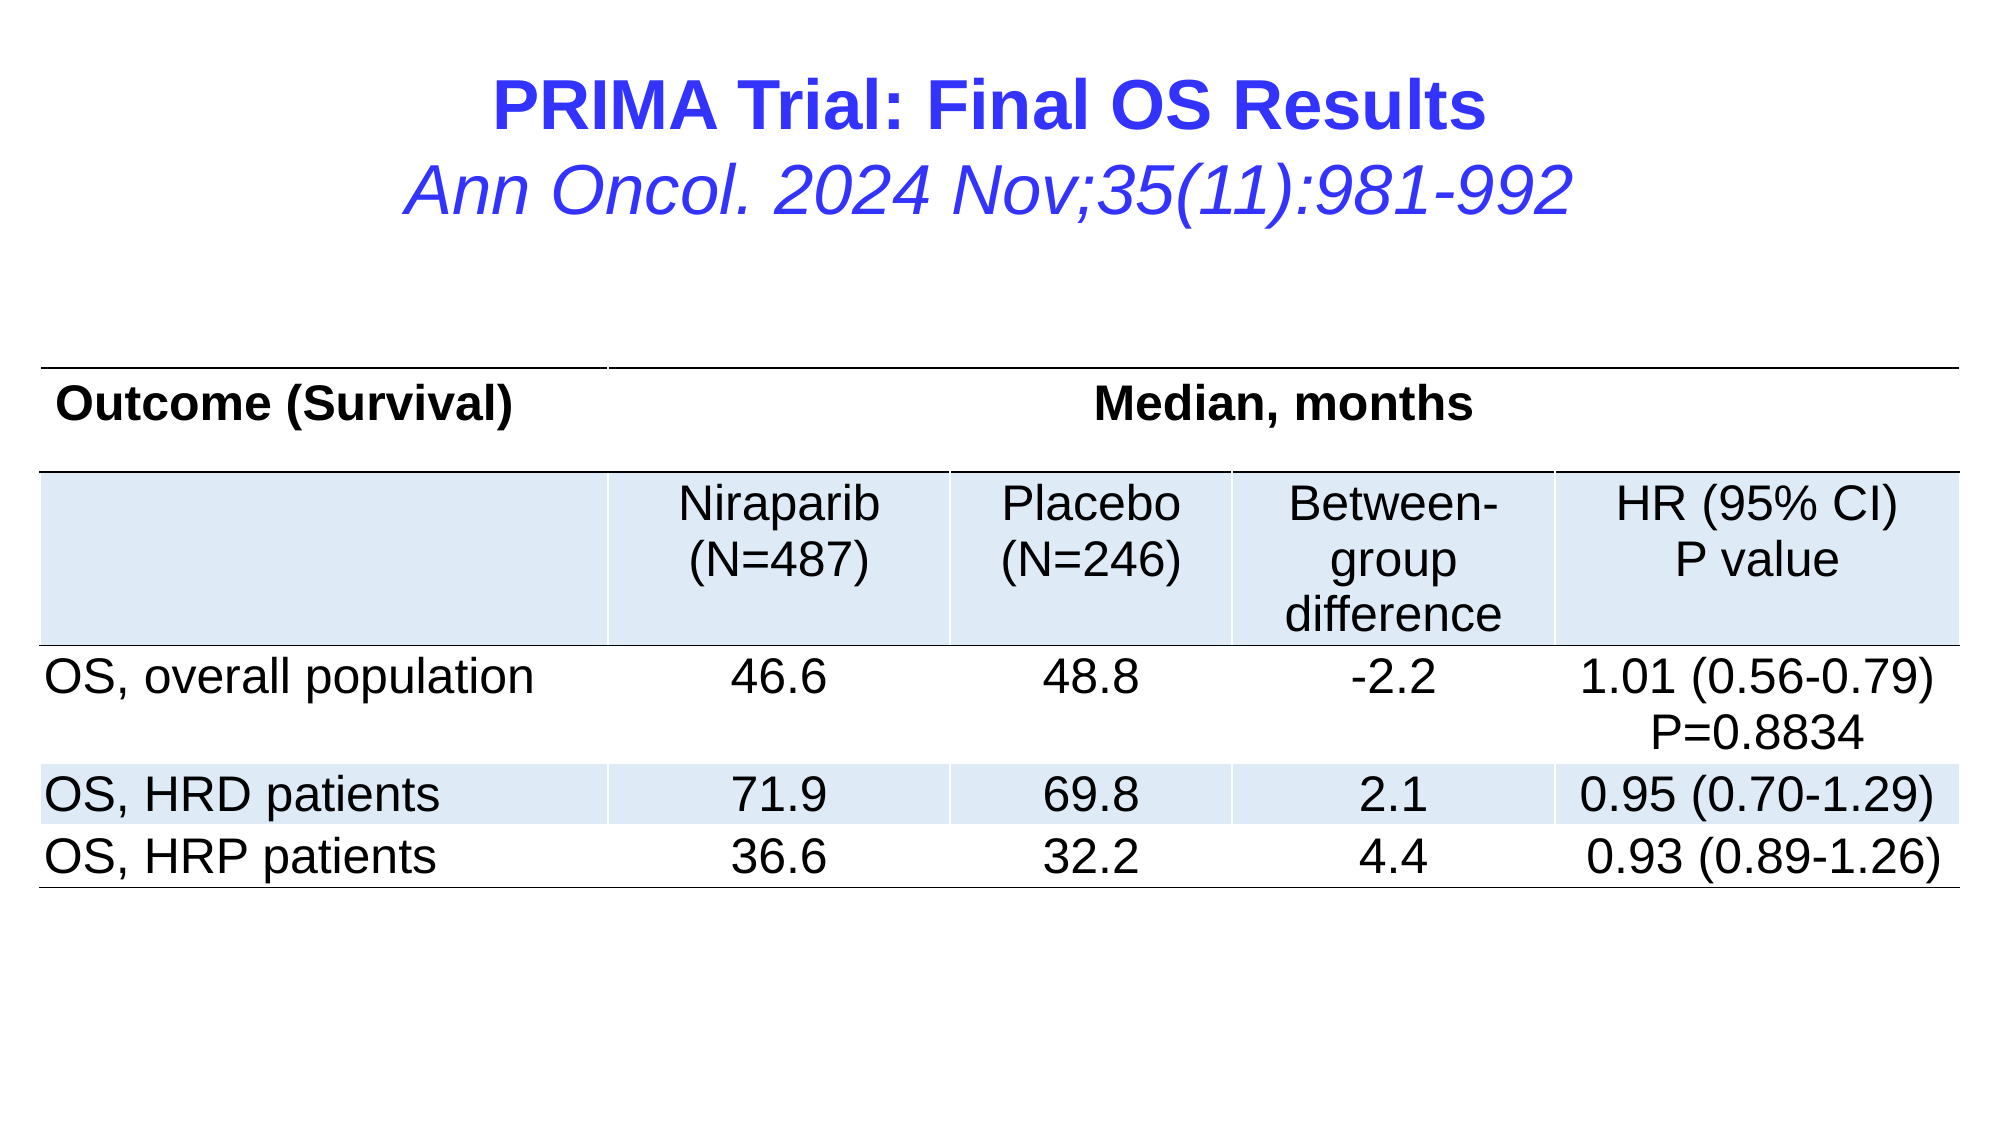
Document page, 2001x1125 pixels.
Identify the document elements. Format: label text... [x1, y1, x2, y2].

table_cell Placebo (N=246) [951, 473, 1231, 645]
table_cell 69.8 [951, 764, 1231, 824]
table_cell 0.95 (0.70-1.29) [1556, 764, 1959, 824]
table_cell Between-group difference [1233, 473, 1554, 645]
table_cell 48.8 [951, 646, 1231, 762]
table_cell 36.6 [609, 826, 949, 887]
table_cell 1.01 (0.56-0.79) P=0.8834 [1556, 646, 1959, 762]
table_cell HR (95% CI) P value [1556, 473, 1959, 645]
table_cell 32.2 [951, 826, 1231, 887]
table_cell [41, 473, 607, 645]
table_cell 4.4 [1233, 826, 1554, 887]
text_box PRIMA Trial: Final OS Results Ann Oncol. 2024 Nov;35(11):981-992 [0, 51, 2000, 236]
table_cell Niraparib (N=487) [609, 473, 949, 645]
table_cell OS, HRP patients [41, 826, 607, 887]
table_cell OS, HRD patients [41, 764, 607, 824]
table_cell 46.6 [609, 646, 949, 762]
table_cell 0.93 (0.89-1.26) [1556, 826, 1959, 887]
table_header Outcome (Survival) [41, 369, 607, 471]
table_cell 71.9 [609, 764, 949, 824]
table_cell -2.2 [1233, 646, 1554, 762]
table_cell 2.1 [1233, 764, 1554, 824]
table_header Median, months [609, 369, 1959, 471]
table_cell OS, overall population [41, 646, 607, 762]
